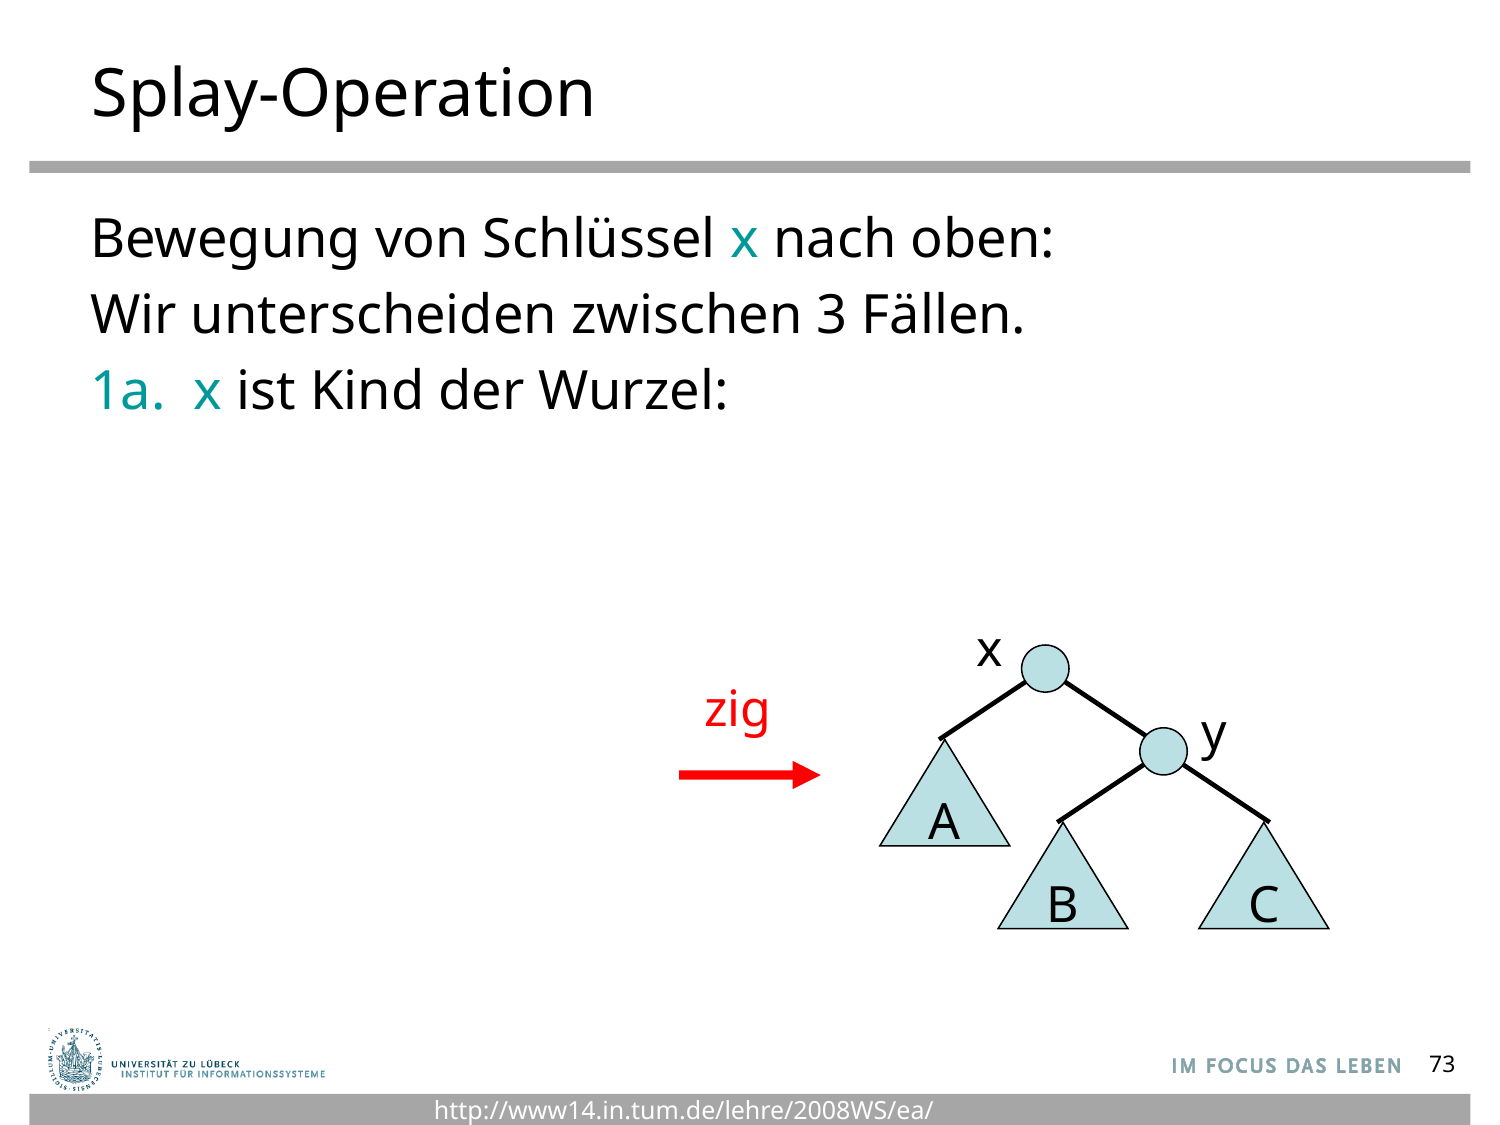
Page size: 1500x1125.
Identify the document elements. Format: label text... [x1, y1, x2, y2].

title Splay-Operation [76, 42, 1427, 126]
text_box zig [689, 668, 787, 744]
text_box x [962, 609, 1019, 685]
text_box [679, 768, 821, 782]
text_box C [1198, 822, 1329, 929]
picture [1173, 1058, 1305, 1073]
text_box B [998, 822, 1129, 929]
text_box y [1187, 692, 1243, 768]
text_box [1139, 727, 1187, 775]
text_box http://www14.in.tum.de/lehre/2008WS/ea/index.html.de [419, 1087, 1046, 1125]
text_box [1021, 645, 1070, 693]
list Bewegung von Schlüssel x nach oben: Wir unterscheiden zwischen 3 Fällen. 1a. x ist Kind der Wurzel: [75, 196, 1425, 1012]
text_box A [879, 739, 1010, 846]
slide_number 73 [1305, 1050, 1471, 1083]
